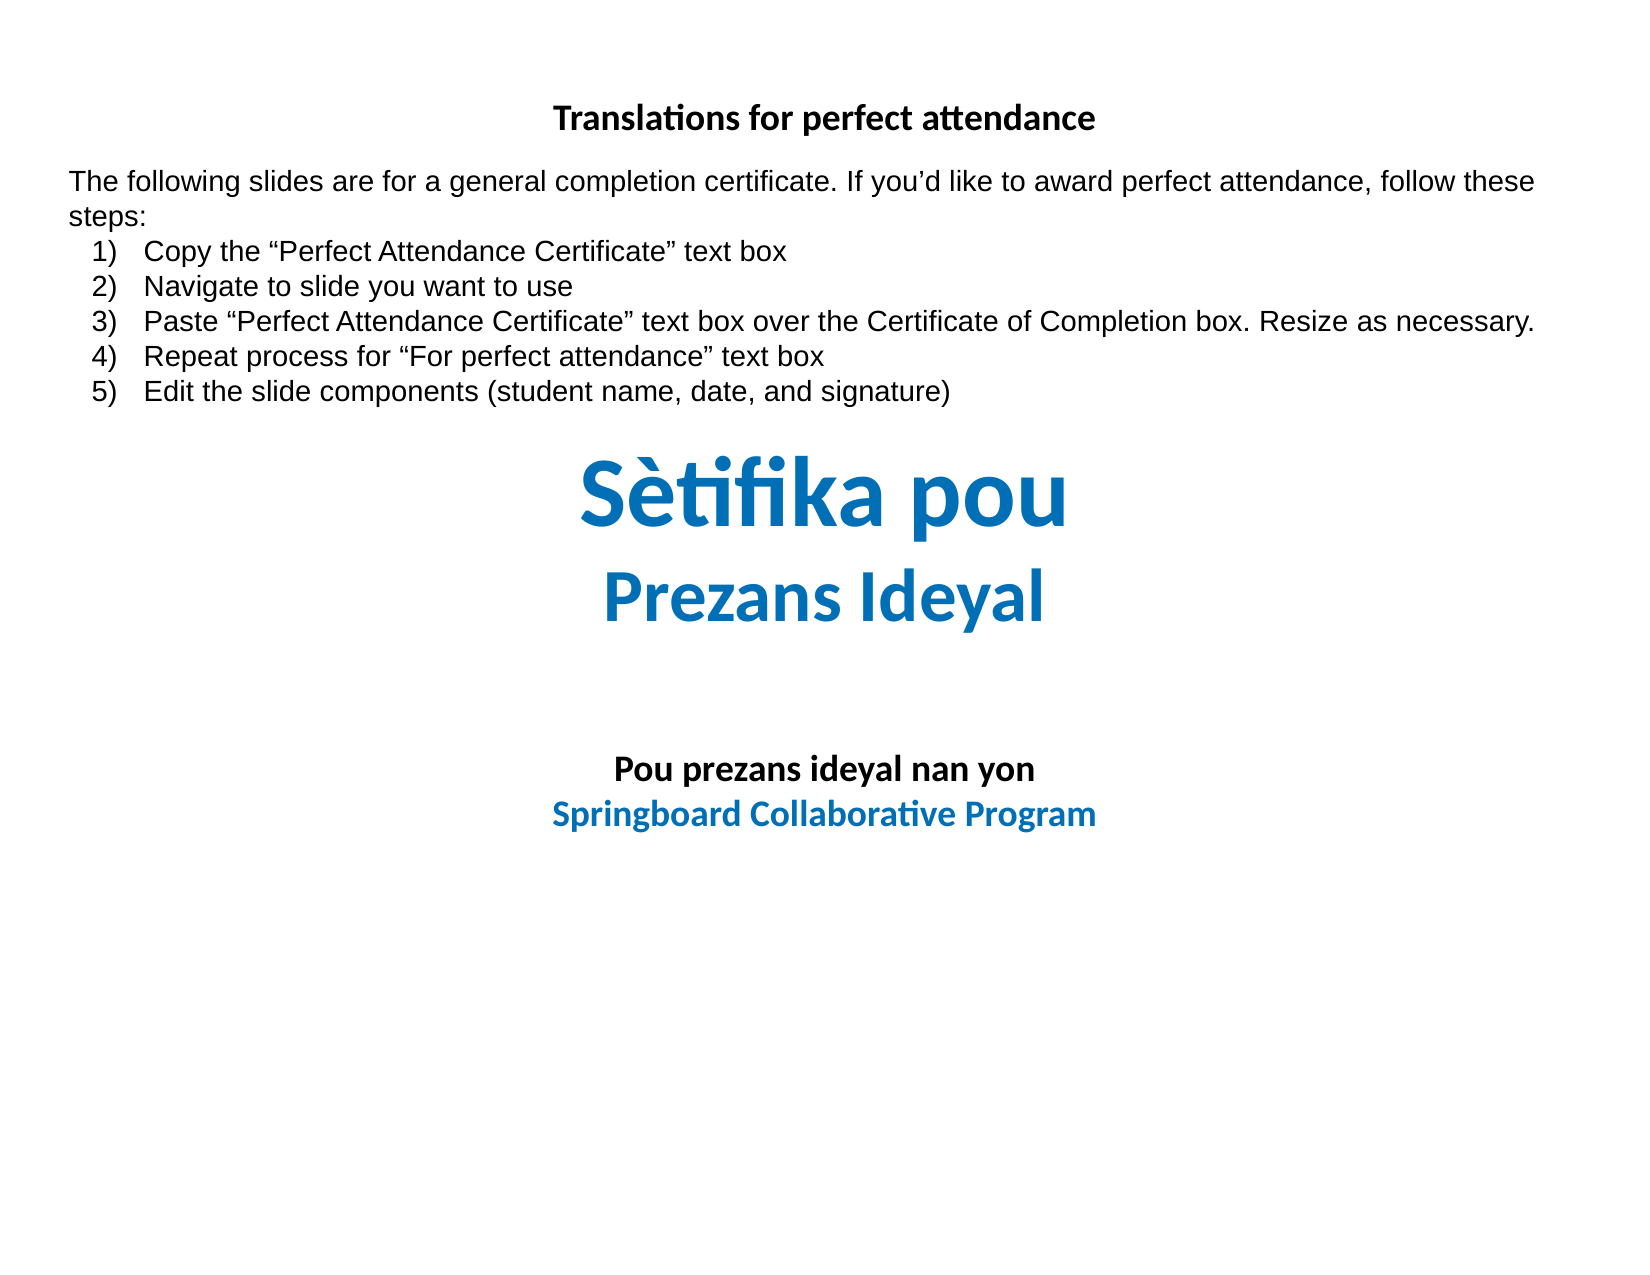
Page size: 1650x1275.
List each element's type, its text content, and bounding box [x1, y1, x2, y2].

title Pou prezans ideyal nan yon Springboard Collaborative Program [509, 725, 1141, 814]
text_box The following slides are for a general completion certificate. If you’d like to award perfect attendance, follow these steps: Copy the “Perfect Attendance Certificate” text box Navigate to slide you want to use Paste “Perfect Attendance Certificate” text box over the Certificate of Completion box. Resize as necessary. Repeat process for “For perfect attendance” text box Edit the slide components (student name, date, and signature) [53, 147, 1597, 422]
title Translations for perfect attendance [509, 74, 1141, 147]
title Sètifika pou Prezans Ideyal [386, 422, 1264, 673]
